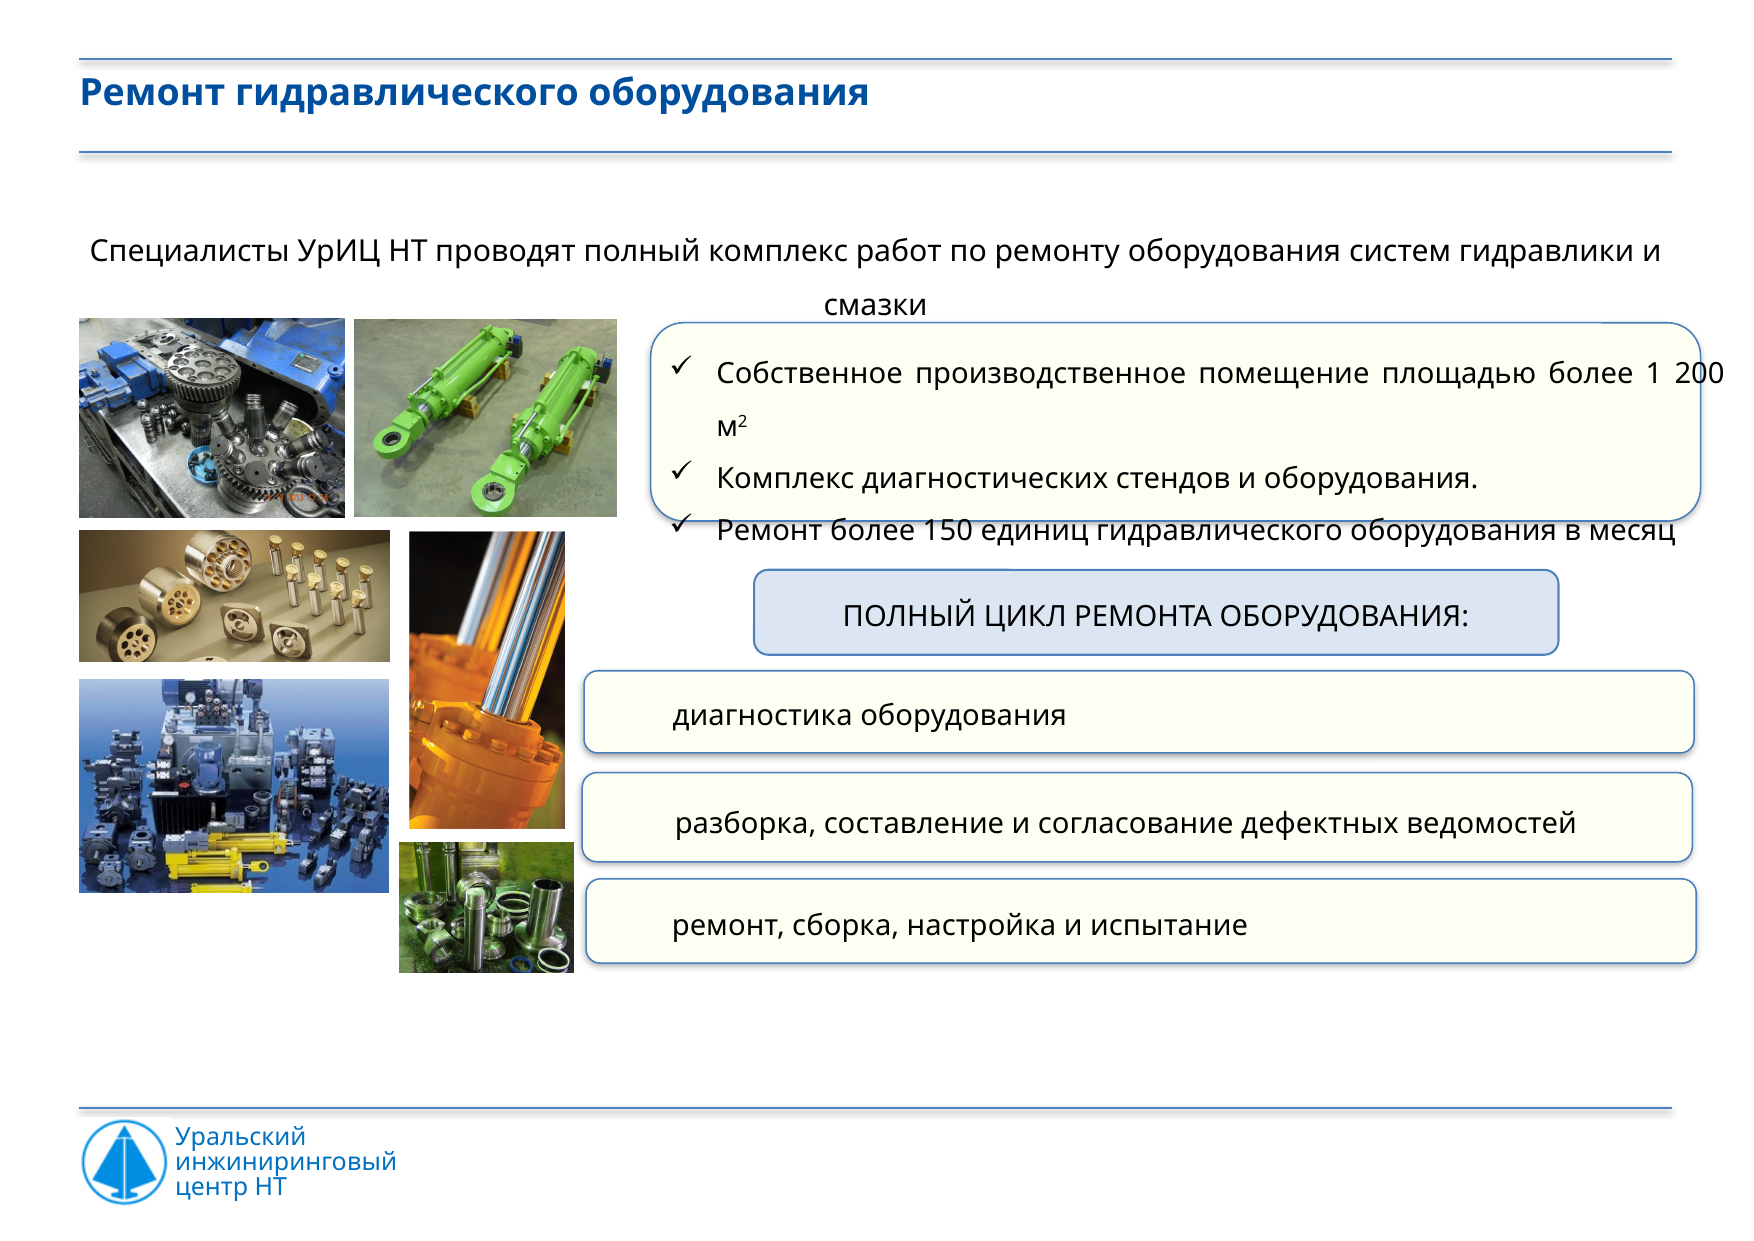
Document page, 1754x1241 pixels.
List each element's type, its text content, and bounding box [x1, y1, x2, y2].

text_box Ремонт гидравлического оборудования [79, 70, 1672, 113]
text_box [581, 771, 1694, 863]
text_box ремонт, сборка, настройка и испытание [583, 892, 1559, 949]
text_box [585, 878, 1698, 964]
picture [354, 319, 618, 517]
picture [79, 530, 636, 893]
text_box диагностика оборудования [641, 682, 1363, 740]
text_box [641, 669, 1695, 754]
text_box Собственное производственное помещение площадью более 1 200 м2 Комплекс диагностических стендов и оборудования. Ремонт более 150 единиц гидравлического оборудования в месяц [654, 329, 1741, 554]
text_box разборка, составление и согласование дефектных ведомостей [586, 790, 1633, 847]
text_box [663, 321, 1689, 329]
text_box Уральский инжиниринговый центр НТ [173, 1119, 419, 1209]
picture [79, 318, 345, 519]
text_box ПОЛНЫЙ ЦИКЛ РЕМОНТА ОБОРУДОВАНИЯ: [754, 583, 1559, 640]
picture [399, 841, 575, 974]
text_box [751, 567, 1561, 657]
text_box [649, 339, 654, 504]
picture [79, 1117, 170, 1208]
text_box Специалисты УрИЦ НТ проводят полный комплекс работ по ремонту оборудования систем гидравлики и смазки [49, 205, 1702, 329]
